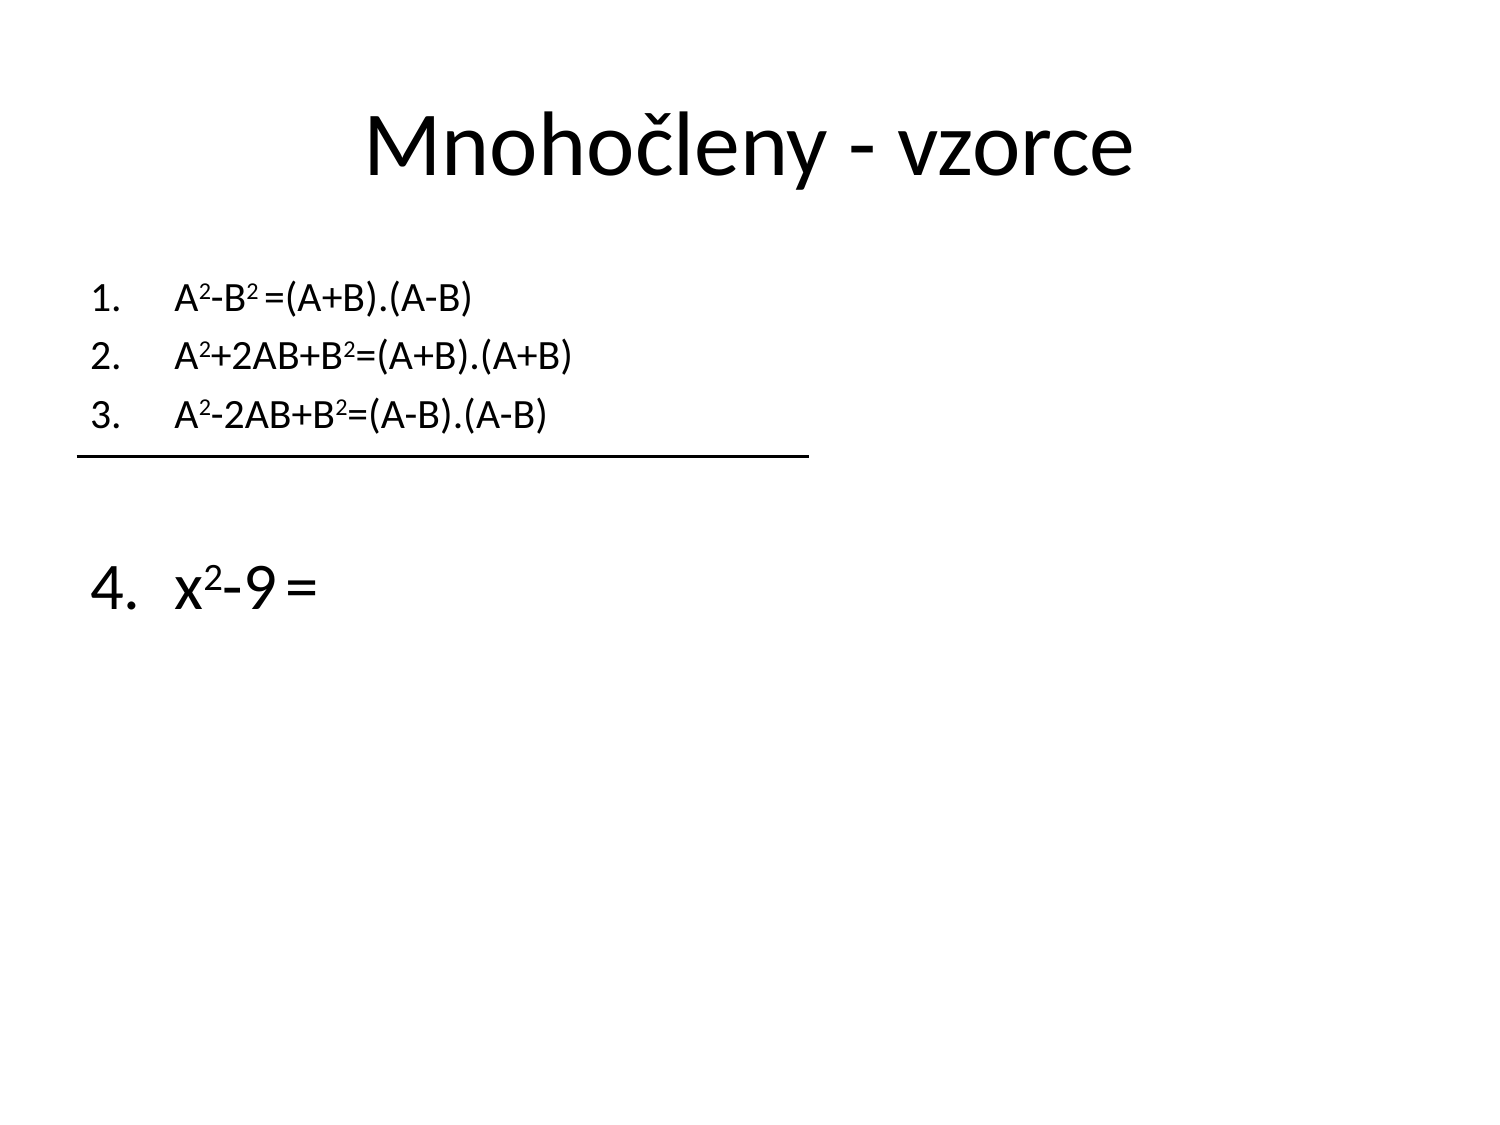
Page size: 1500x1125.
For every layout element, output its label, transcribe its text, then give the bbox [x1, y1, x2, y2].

list A2-B2 =(A+B).(A-B) A2+2AB+B2=(A+B).(A+B) A2-2AB+B2=(A-B).(A-B) x2-9 = [75, 262, 1425, 1005]
title Mnohočleny - vzorce [75, 45, 1425, 233]
